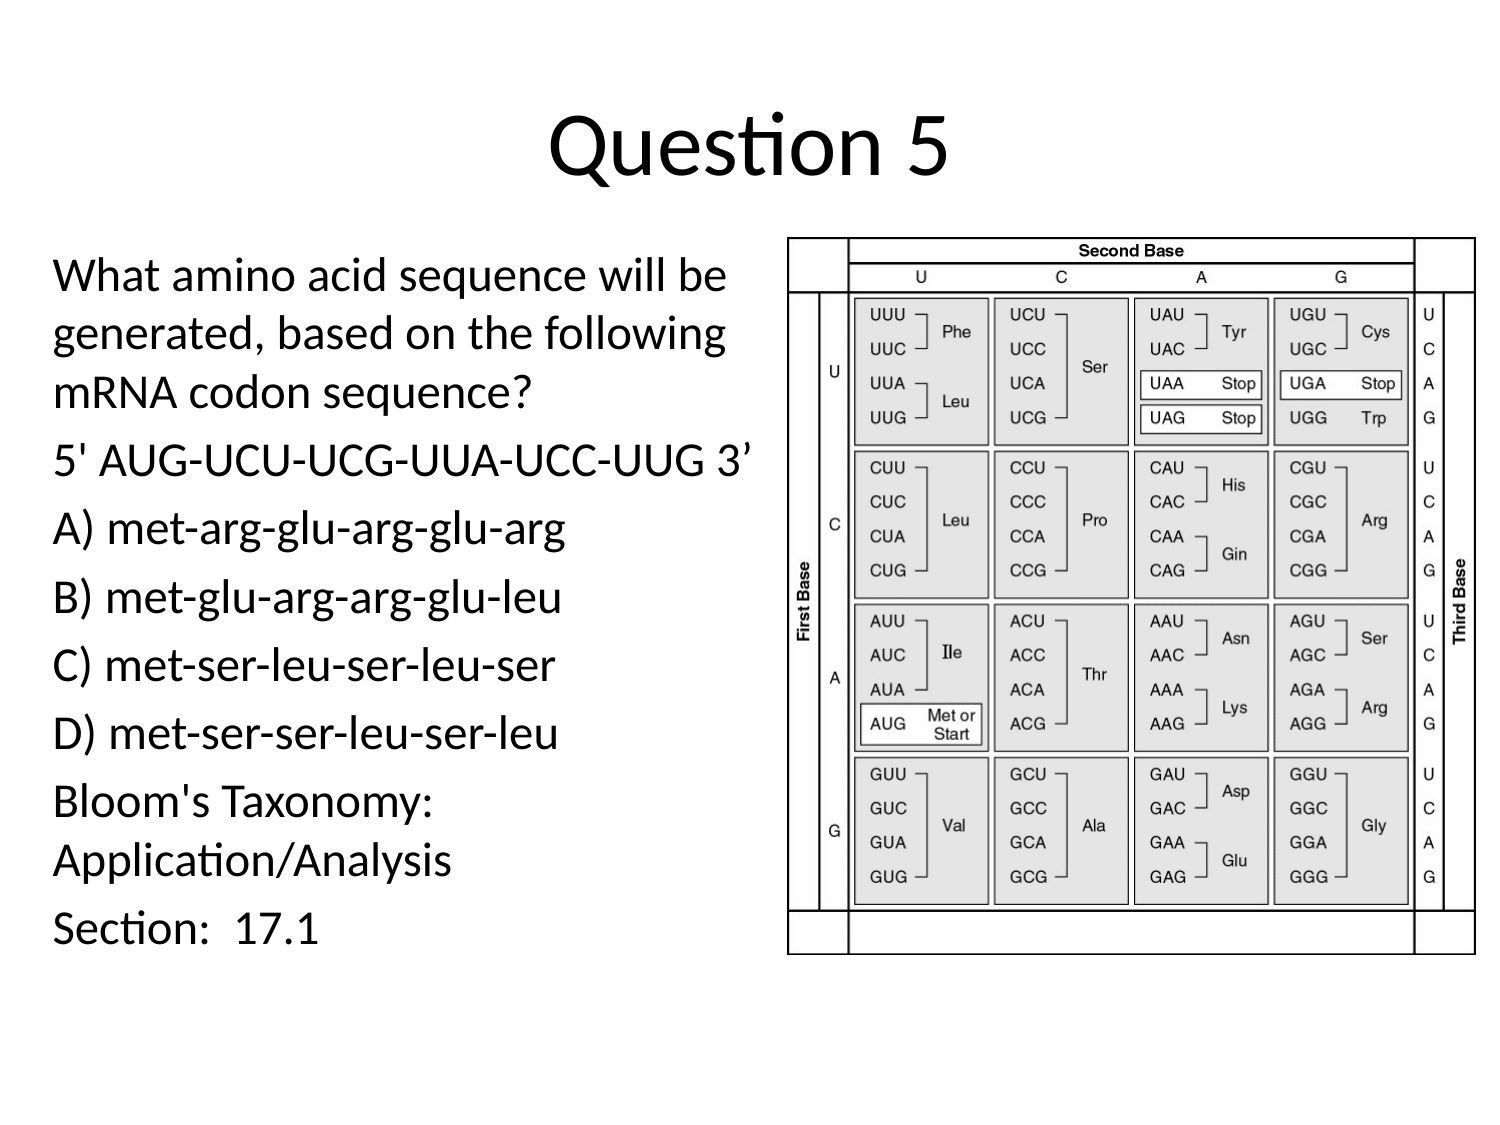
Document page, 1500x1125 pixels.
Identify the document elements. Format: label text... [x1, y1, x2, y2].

picture [787, 237, 1476, 955]
list What amino acid sequence will be generated, based on the following mRNA codon sequence? 5' AUG-UCU-UCG-UUA-UCC-UUG 3’ A) met-arg-glu-arg-glu-arg B) met-glu-arg-arg-glu-leu C) met-ser-leu-ser-leu-ser D) met-ser-ser-leu-ser-leu Bloom's Taxonomy: Application/Analysis Section: 17.1 [37, 234, 788, 1000]
title Question 5 [75, 45, 1425, 233]
